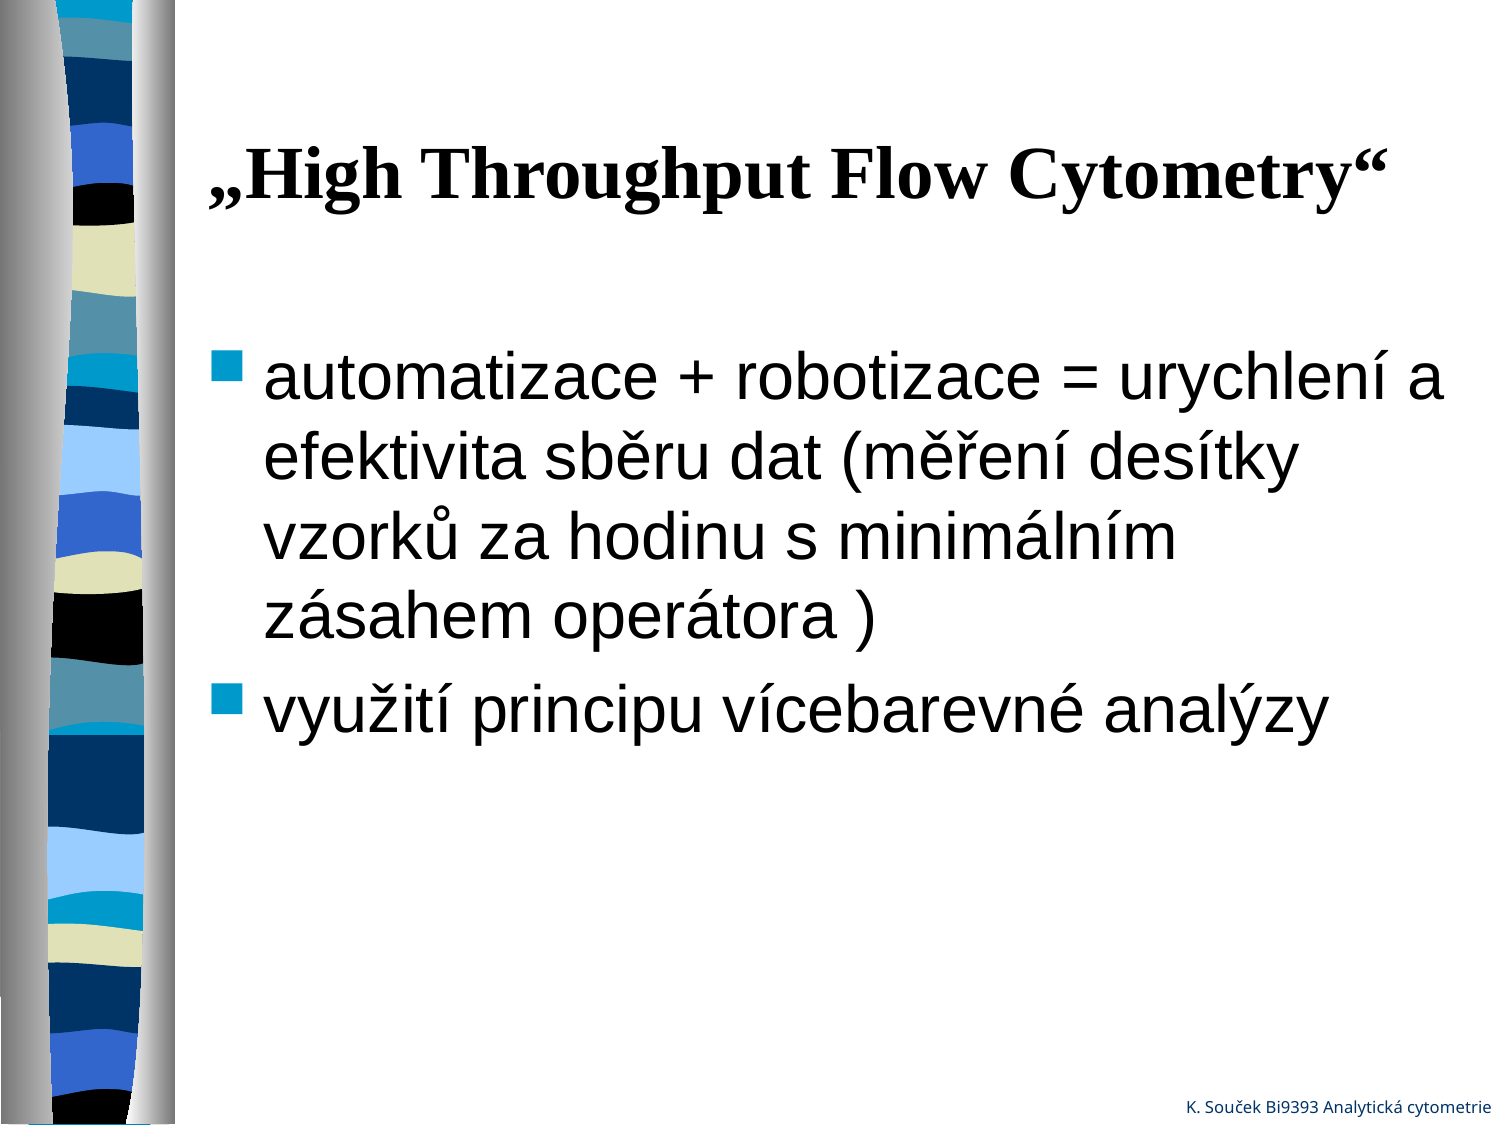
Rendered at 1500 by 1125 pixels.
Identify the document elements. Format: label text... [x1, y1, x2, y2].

text_box K. Souček Bi9393 Analytická cytometrie [1171, 1089, 1500, 1125]
title „High Throughput Flow Cytometry“ [192, 75, 1468, 263]
list automatizace + robotizace = urychlení a efektivita sběru dat (měření desítky vzorků za hodinu s minimálním zásahem operátora ) využití principu vícebarevné analýzy [192, 324, 1468, 1000]
